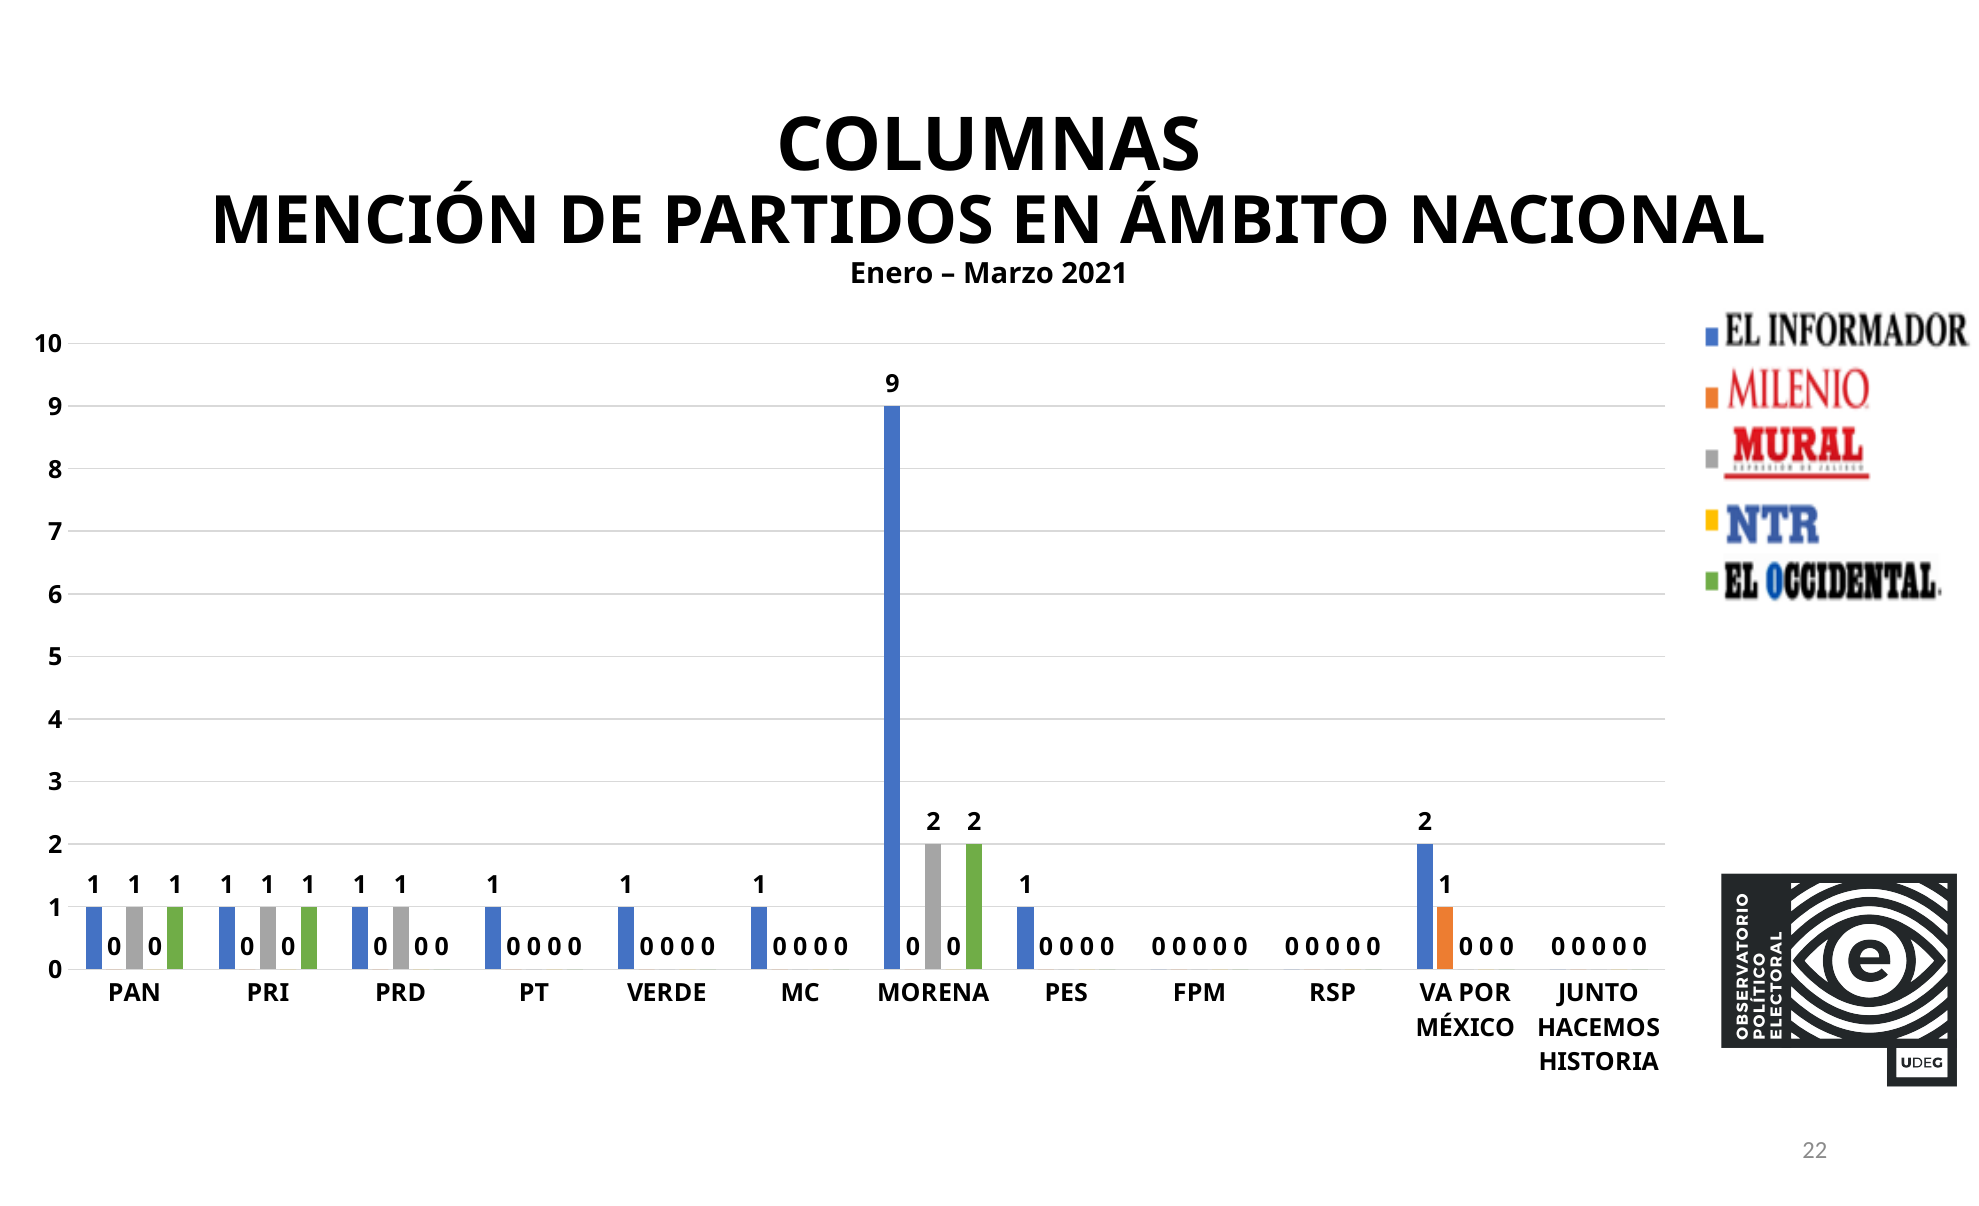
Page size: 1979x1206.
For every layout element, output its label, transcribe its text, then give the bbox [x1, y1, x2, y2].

picture [1709, 860, 1969, 1100]
title COLUMNAS MENCIÓN DE PARTIDOS EN ÁMBITO NACIONAL Enero – Marzo 2021 [136, 64, 1843, 298]
chart [0, 310, 1700, 1095]
slide_number 22 [1397, 1117, 1843, 1182]
picture [1699, 287, 1979, 617]
